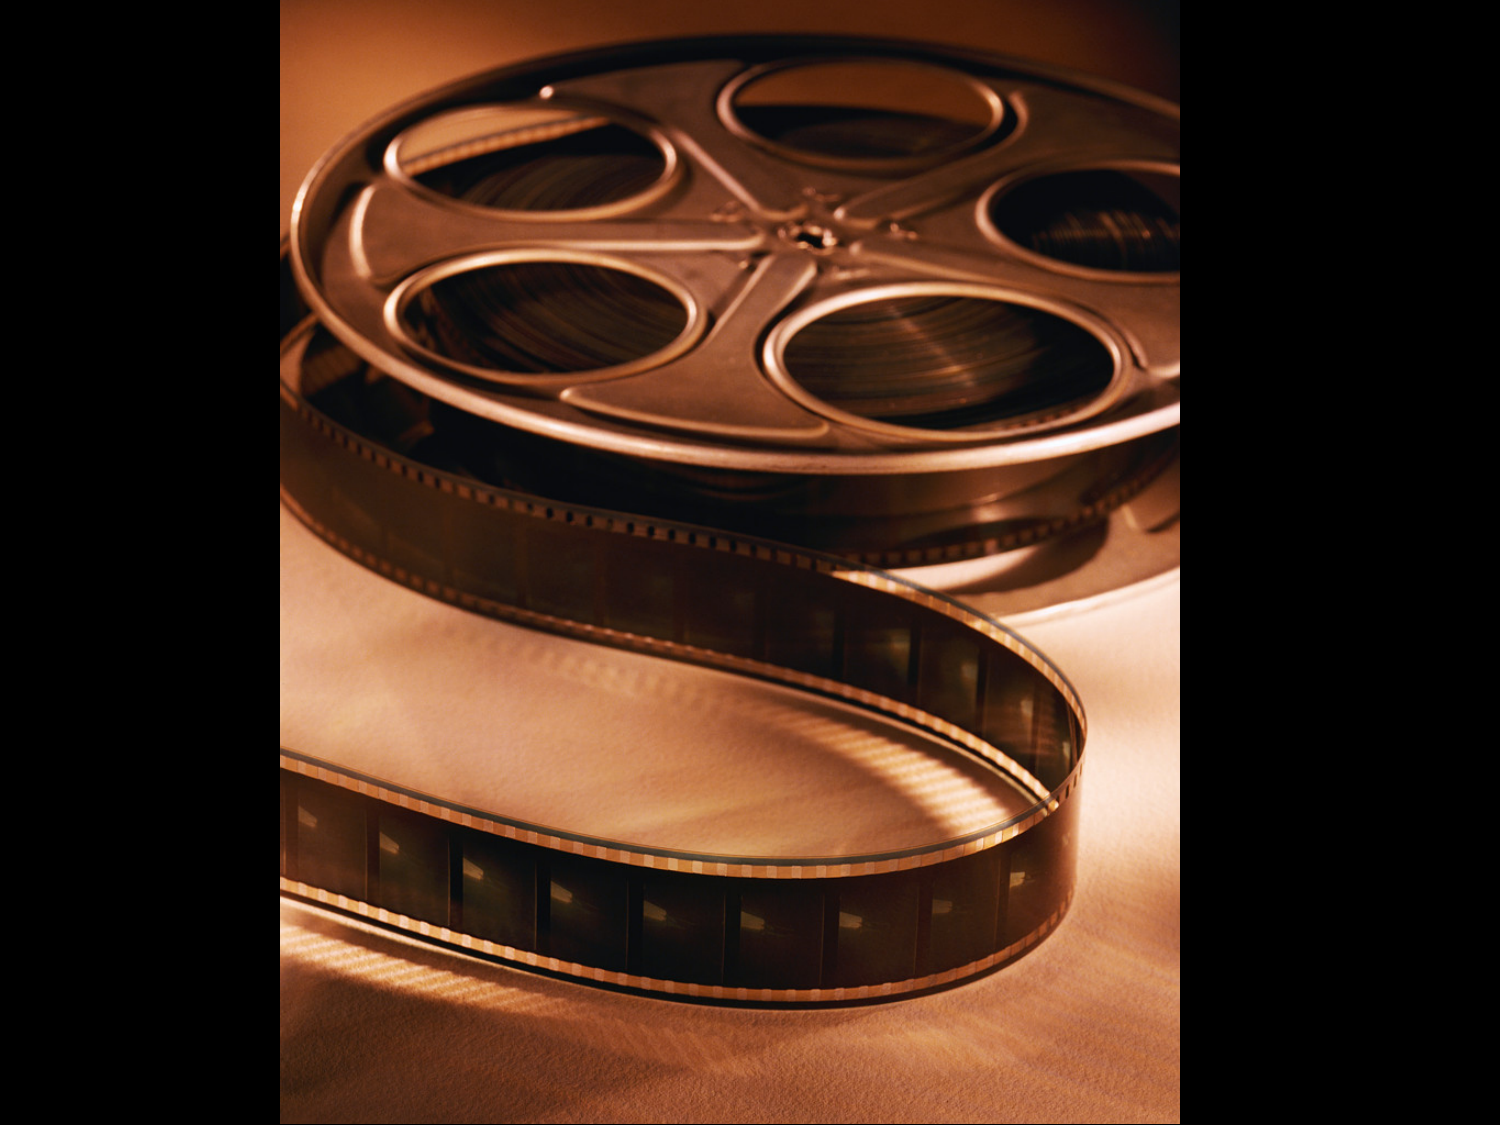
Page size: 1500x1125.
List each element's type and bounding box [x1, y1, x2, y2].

picture [280, 0, 1180, 1124]
